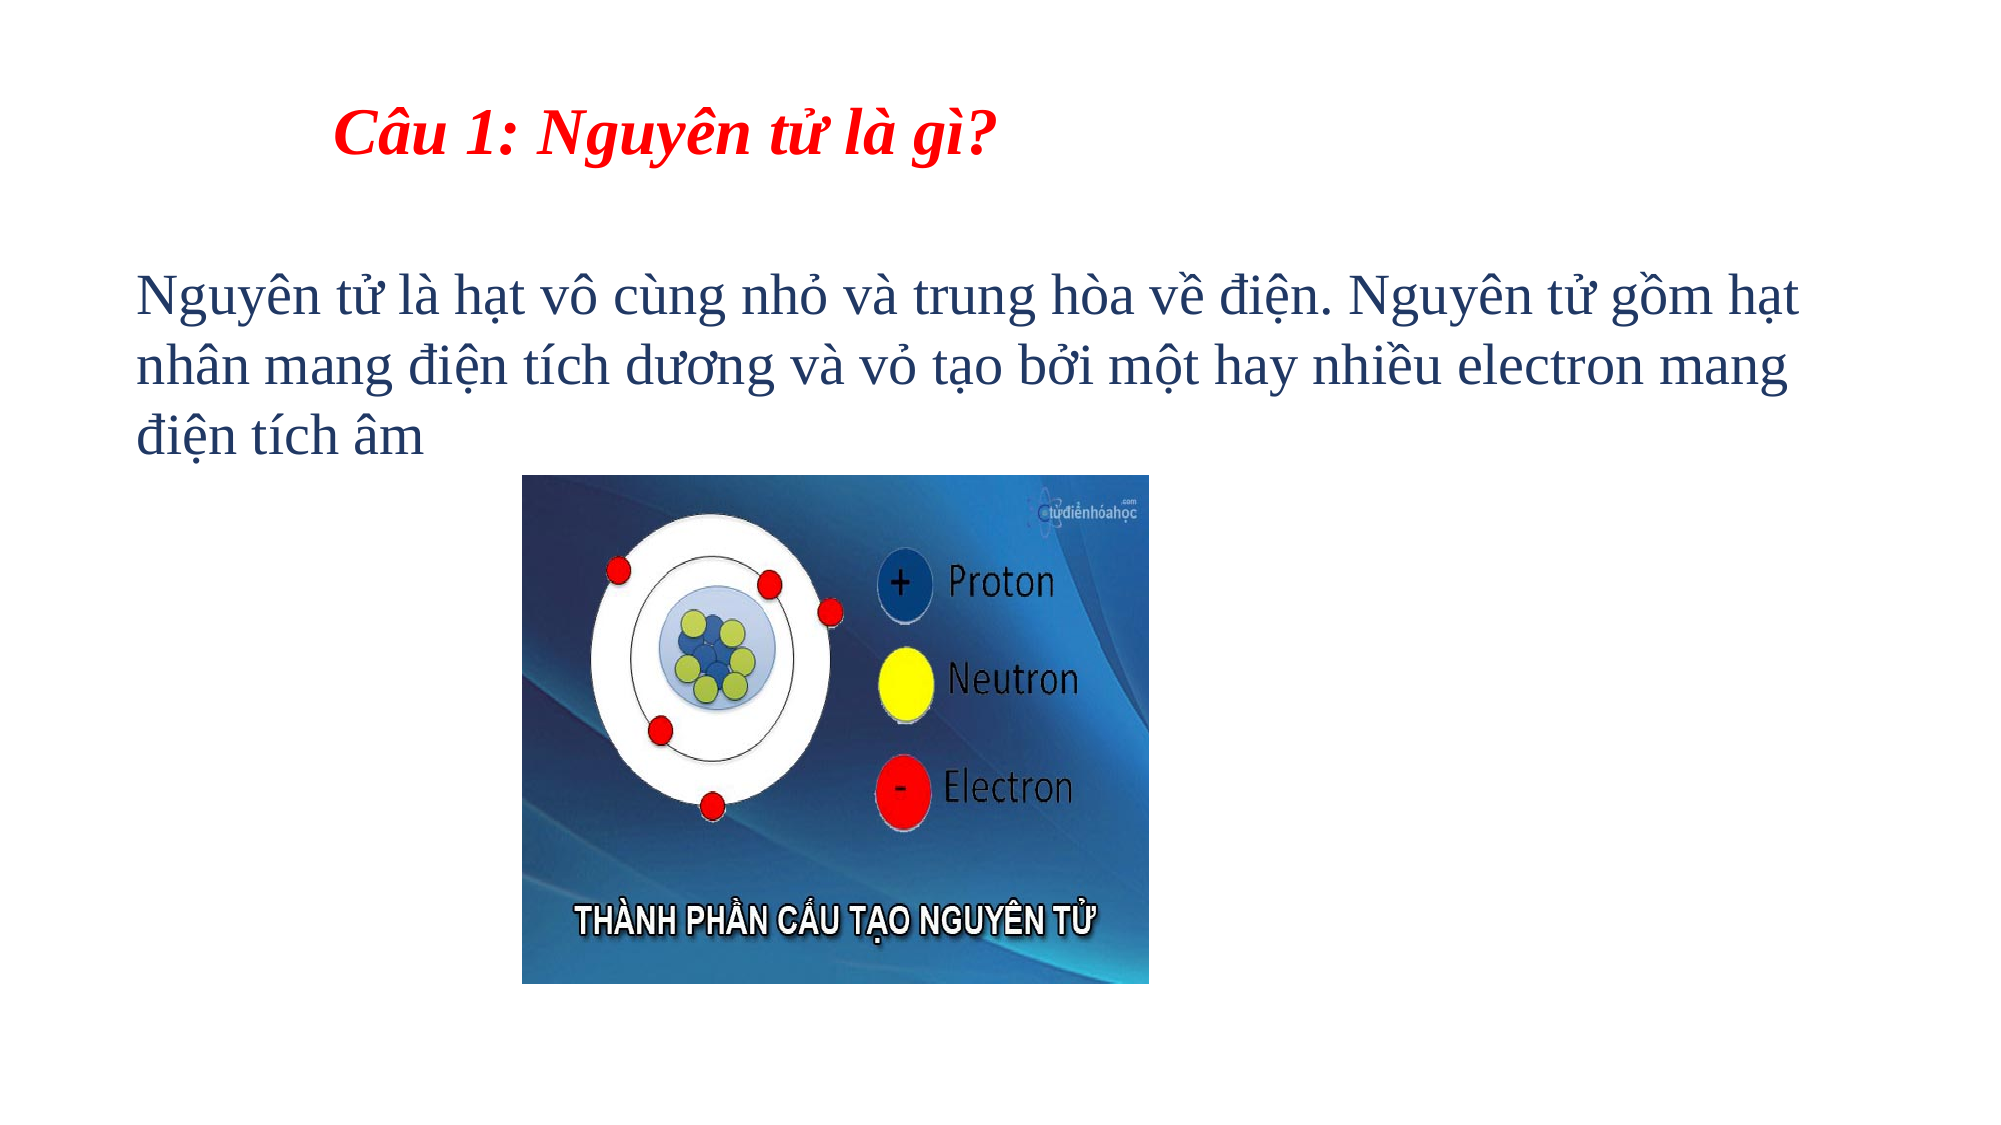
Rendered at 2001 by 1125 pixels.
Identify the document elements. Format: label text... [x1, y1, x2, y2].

text_box Câu 1: Nguyên tử là gì? [319, 80, 1313, 176]
picture [522, 475, 1149, 984]
text_box Nguyên tử là hạt vô cùng nhỏ và trung hòa về điện. Nguyên tử gồm hạt nhân mang điện tích dương và vỏ tạo bởi một hay nhiều electron mang điện tích âm [122, 248, 1854, 474]
